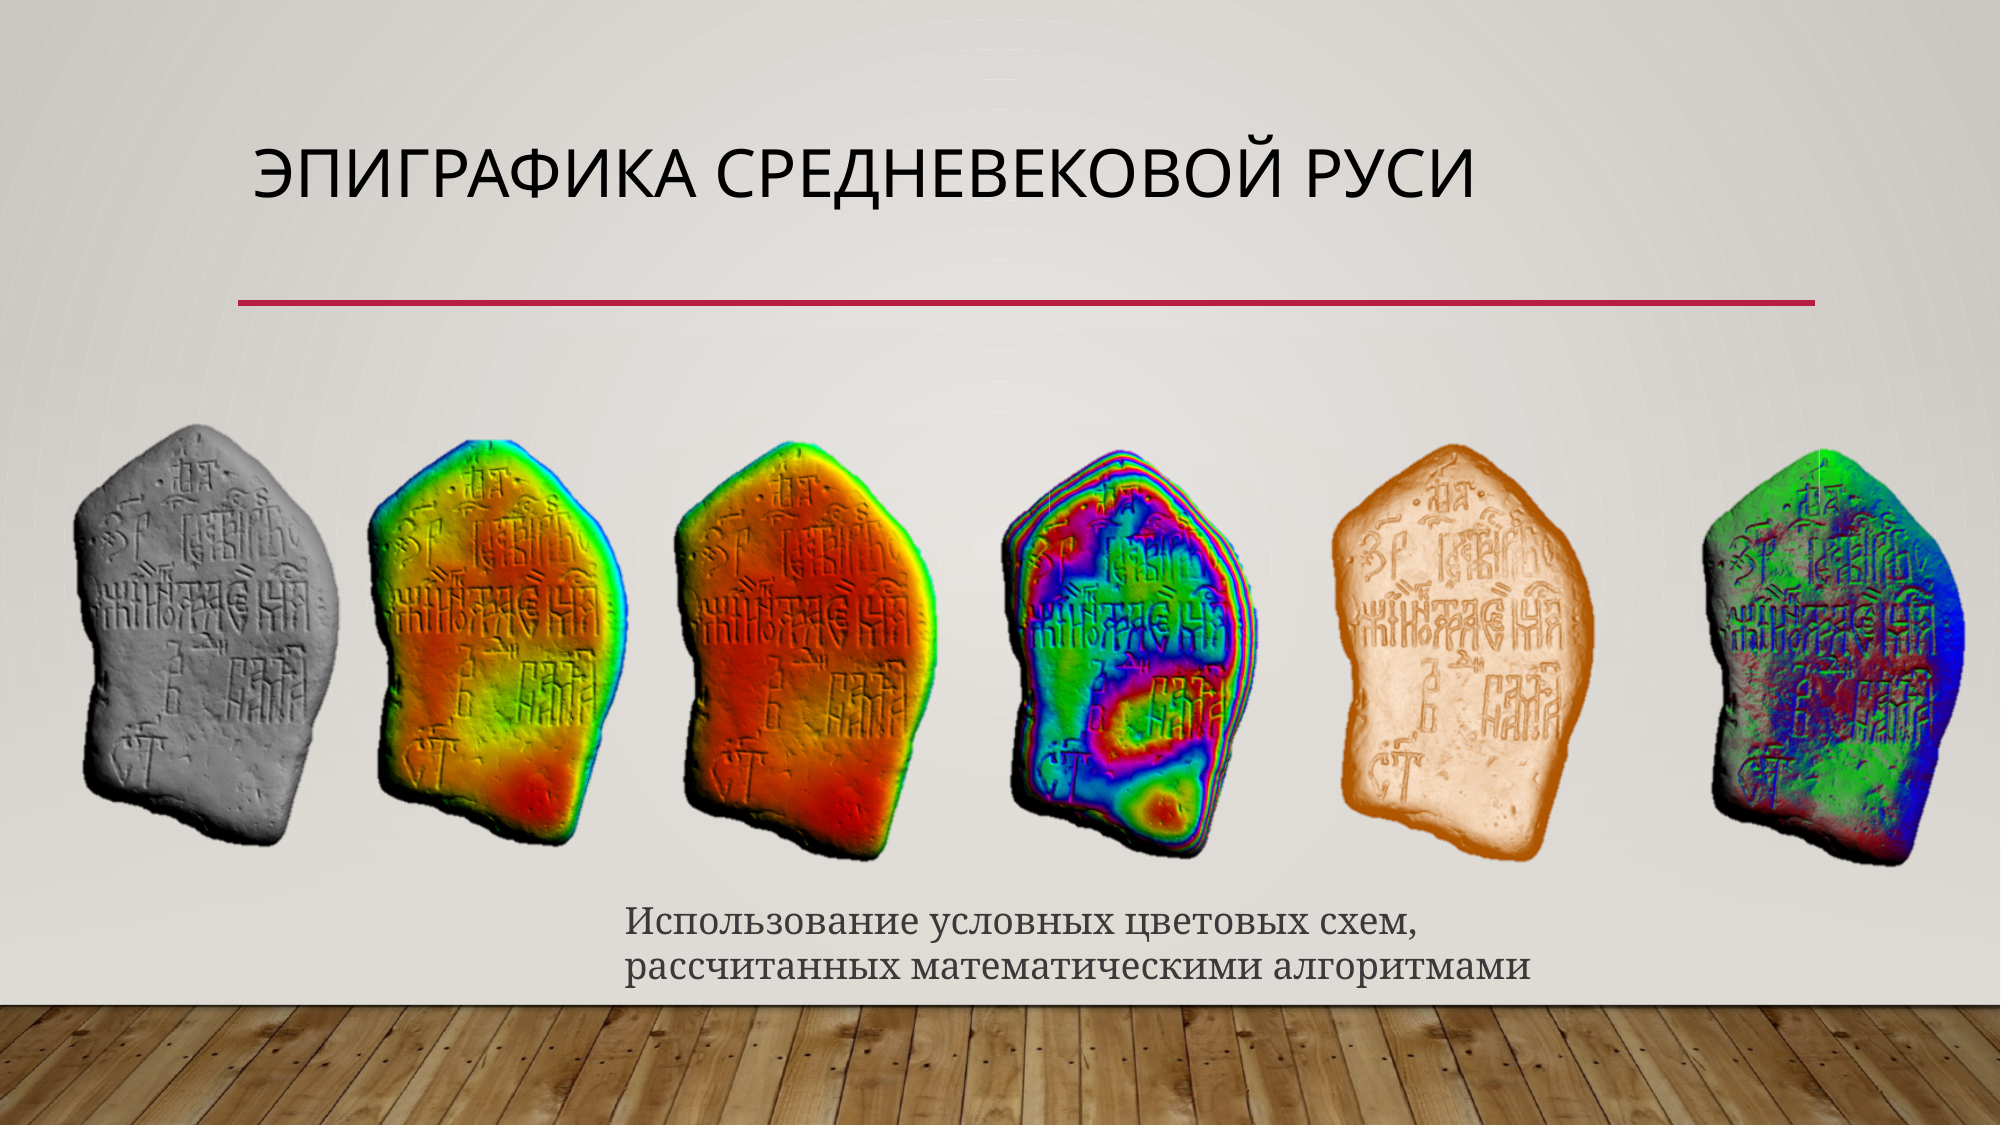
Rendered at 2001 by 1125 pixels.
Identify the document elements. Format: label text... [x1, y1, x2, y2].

title Эпиграфика Средневековой Руси [238, 131, 1814, 305]
text_box Использование условных цветовых схем, рассчитанных математическими алгоритмами [609, 889, 1610, 995]
picture [0, 1005, 2000, 1125]
picture [68, 422, 1975, 877]
